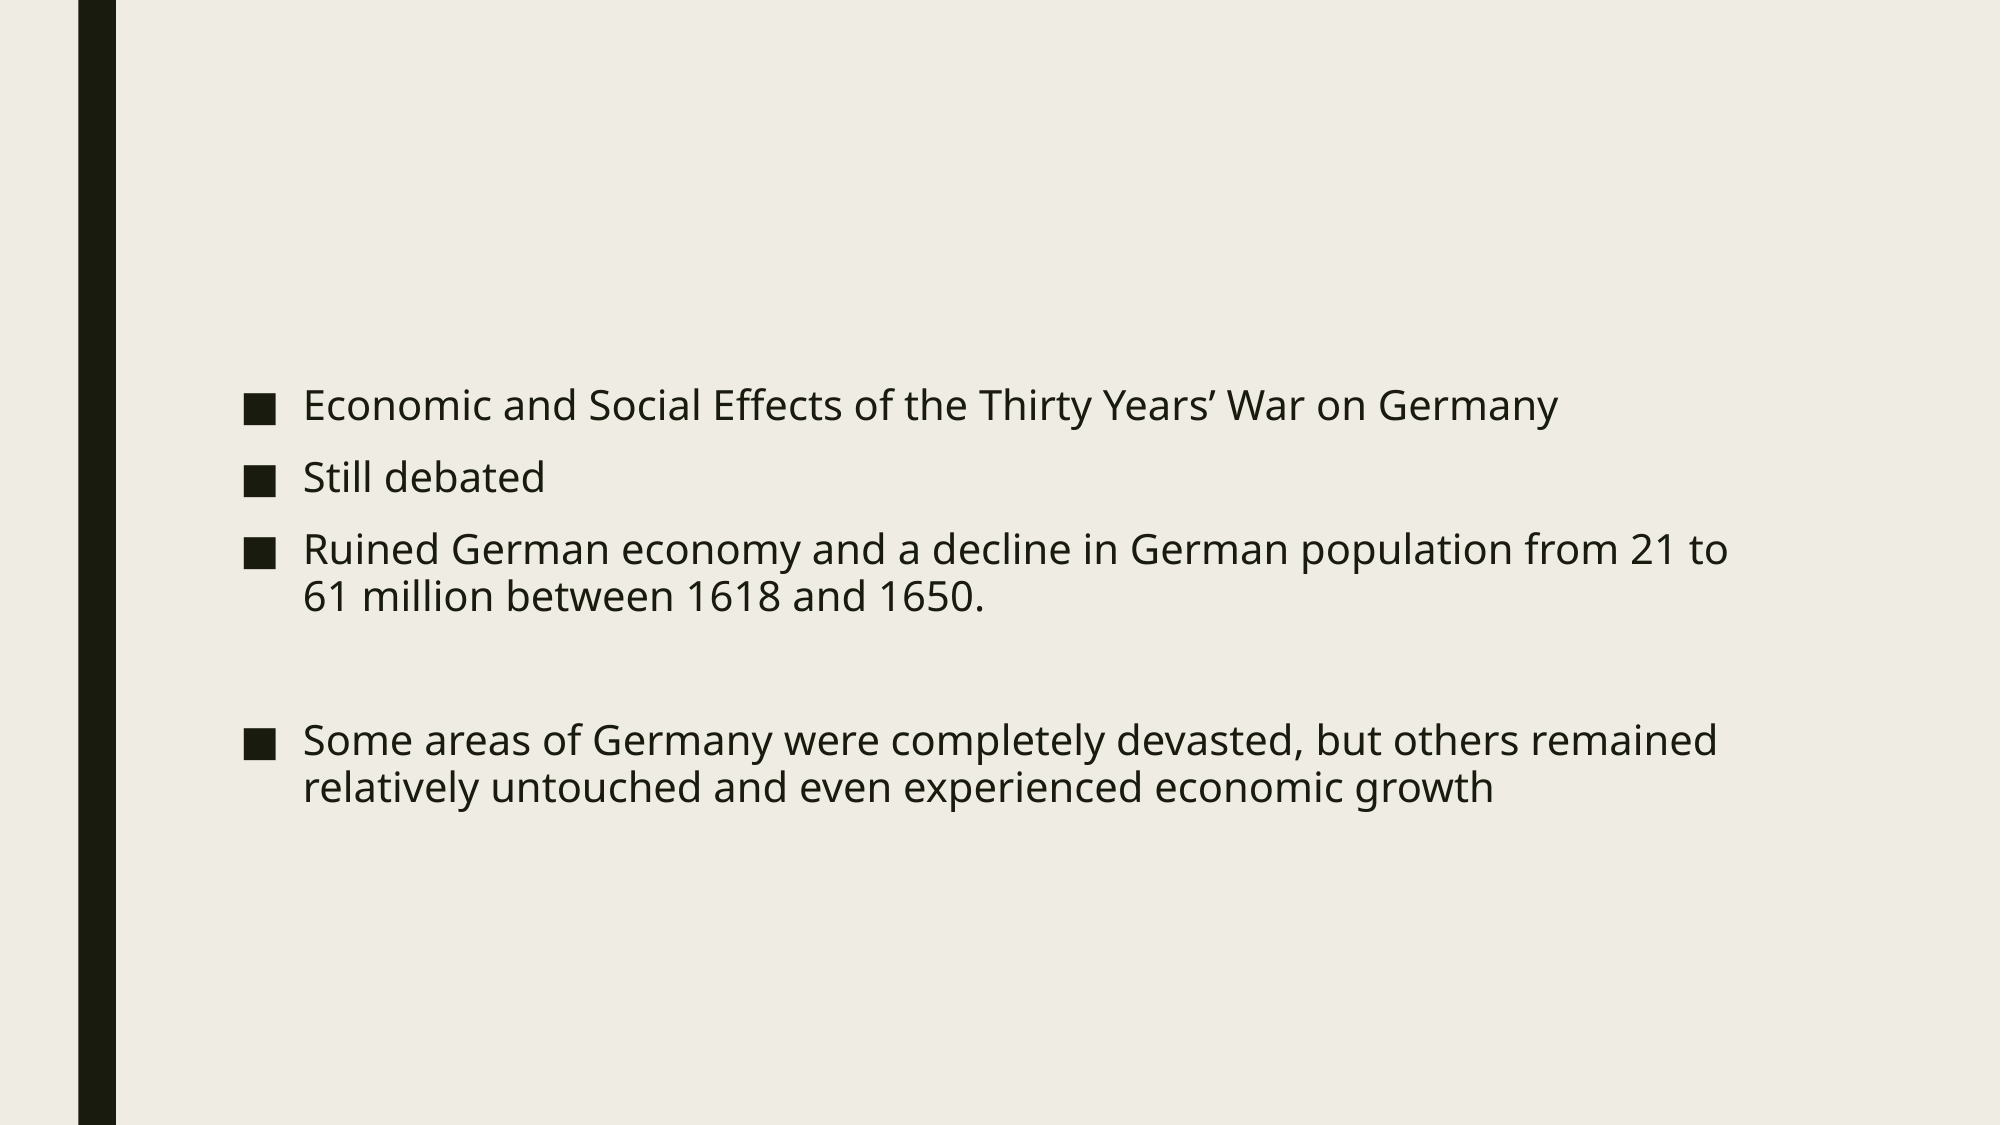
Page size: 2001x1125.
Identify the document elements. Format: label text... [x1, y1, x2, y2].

list Economic and Social Effects of the Thirty Years’ War on Germany Still debated Ruined German economy and a decline in German population from 21 to 61 million between 1618 and 1650. Some areas of Germany were completely devasted, but others remained relatively untouched and even experienced economic growth [225, 375, 1800, 963]
